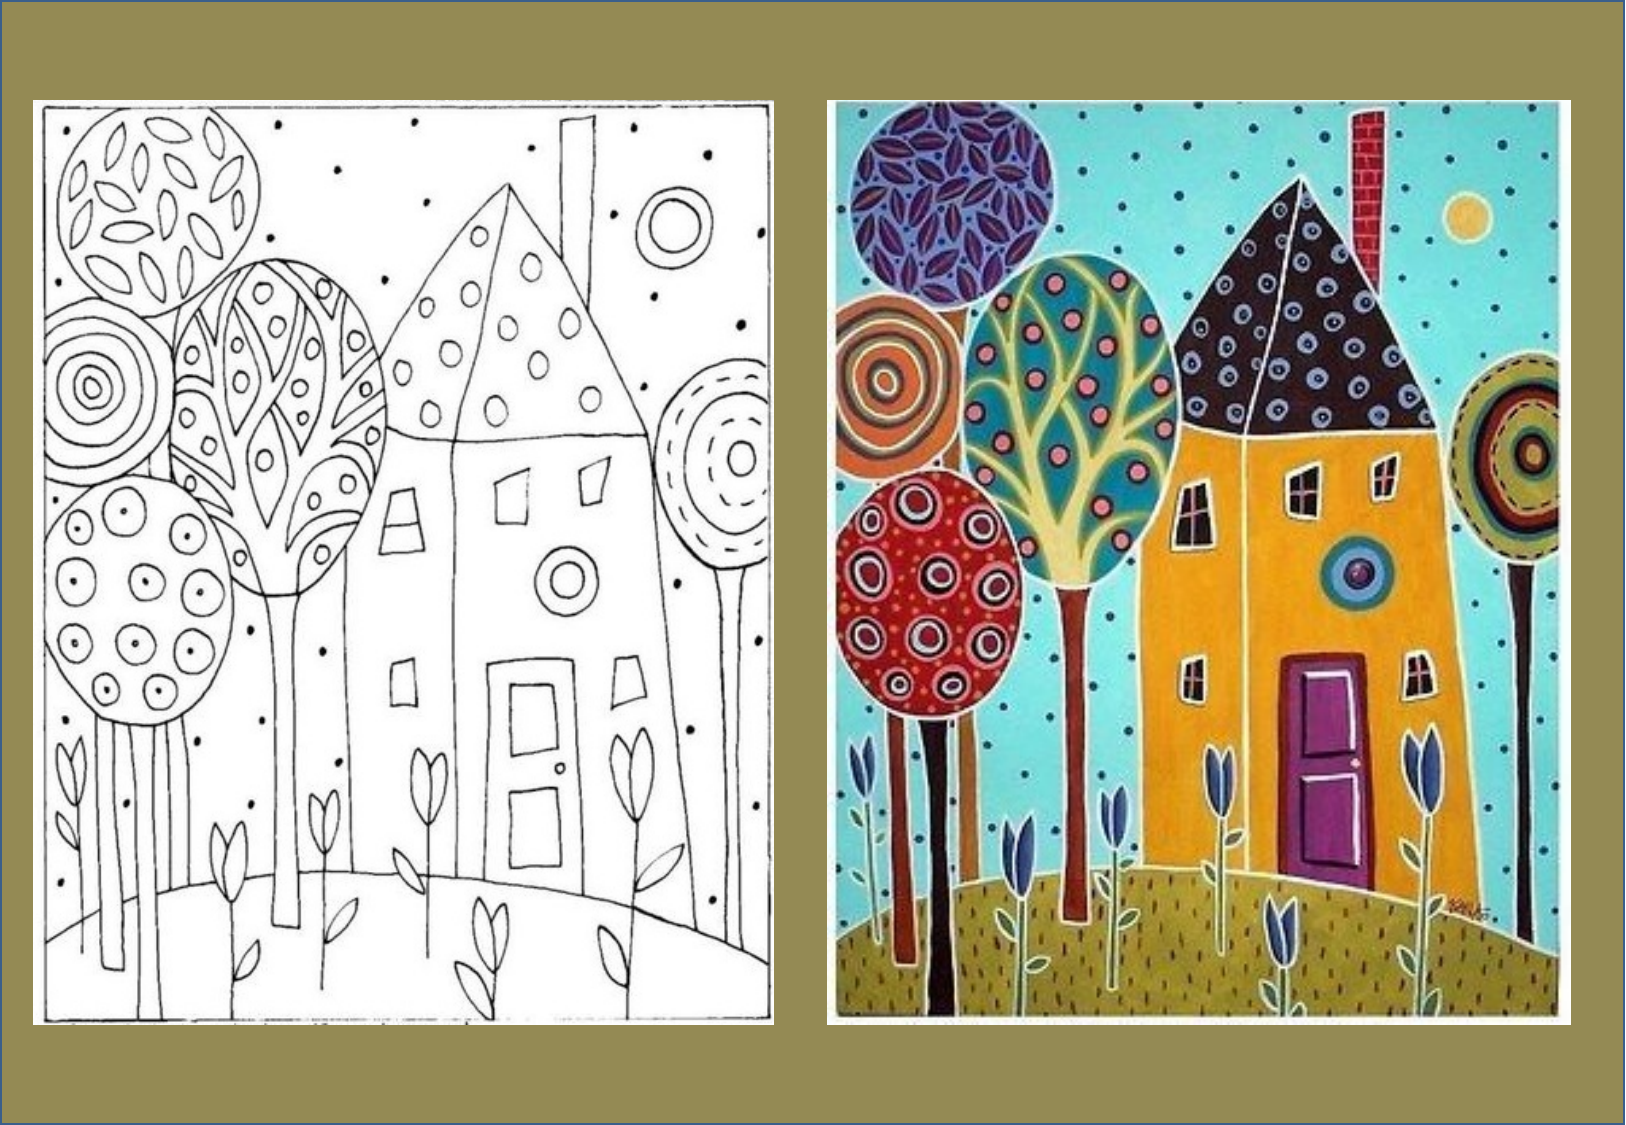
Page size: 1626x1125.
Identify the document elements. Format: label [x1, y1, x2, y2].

picture [827, 100, 1572, 1025]
picture [32, 100, 774, 1025]
text_box [0, 0, 1625, 1125]
